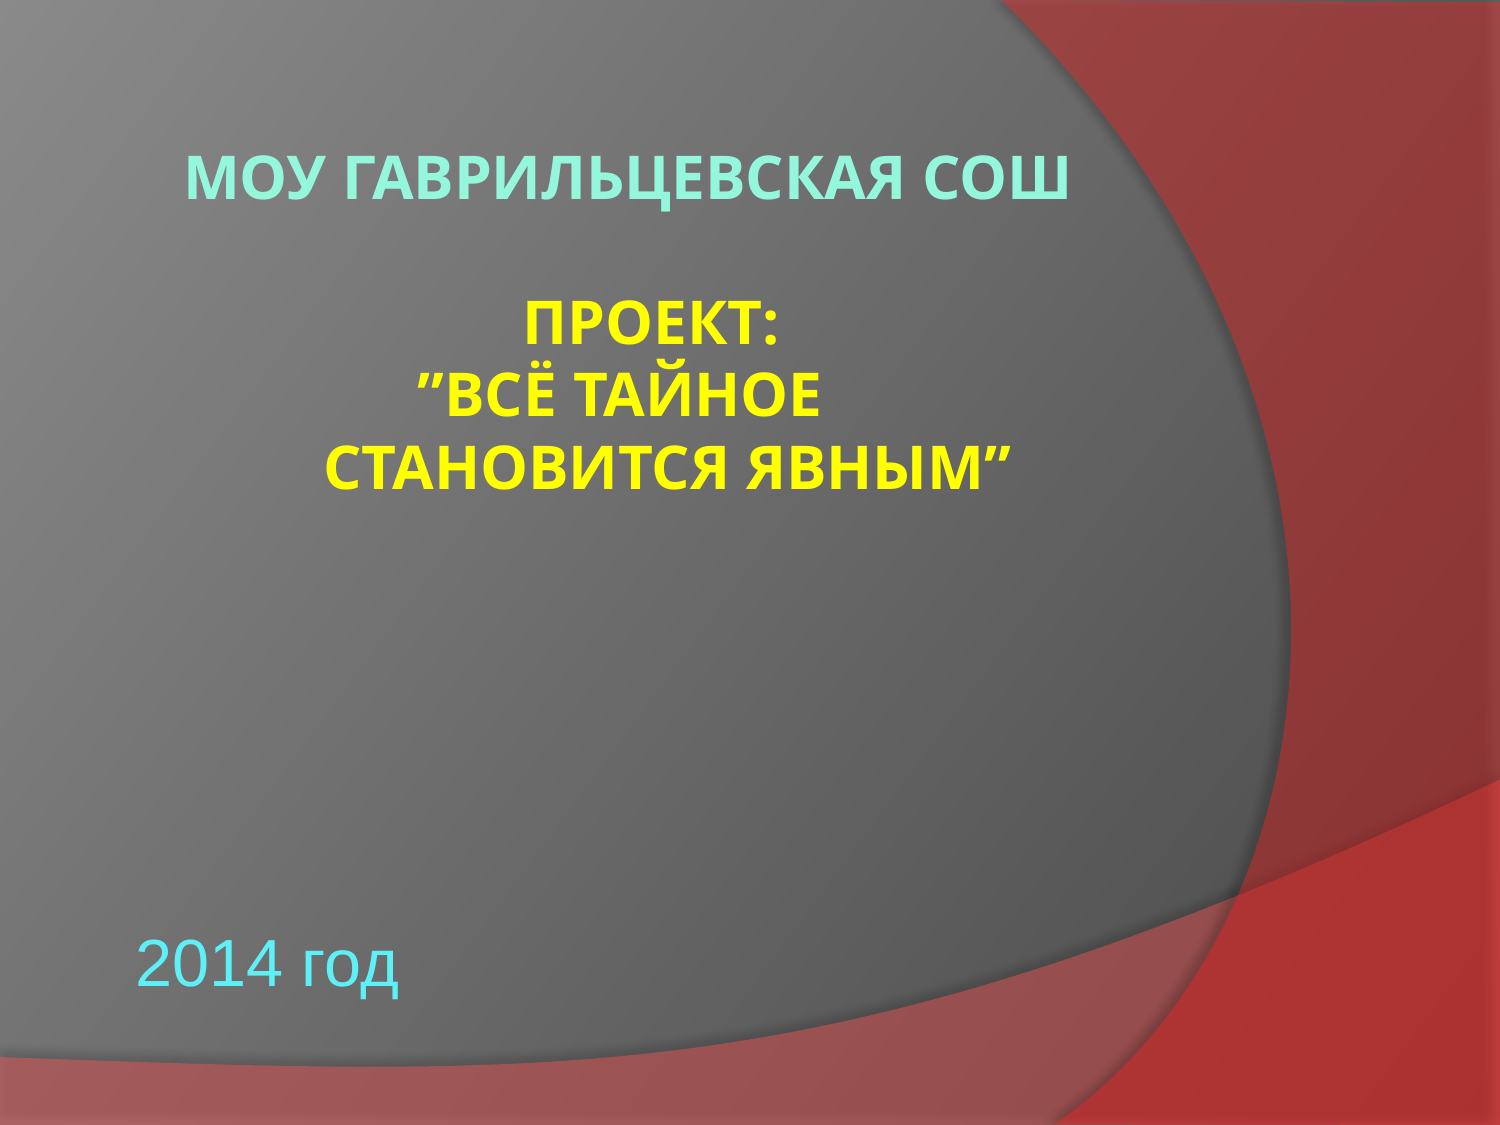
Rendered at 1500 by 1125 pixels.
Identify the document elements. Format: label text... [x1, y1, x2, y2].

title МОУ Гаврильцевская СОШ проект: ”всё тайное становится явным” [0, 132, 1318, 510]
subtitle 2014 год [88, 763, 408, 1000]
